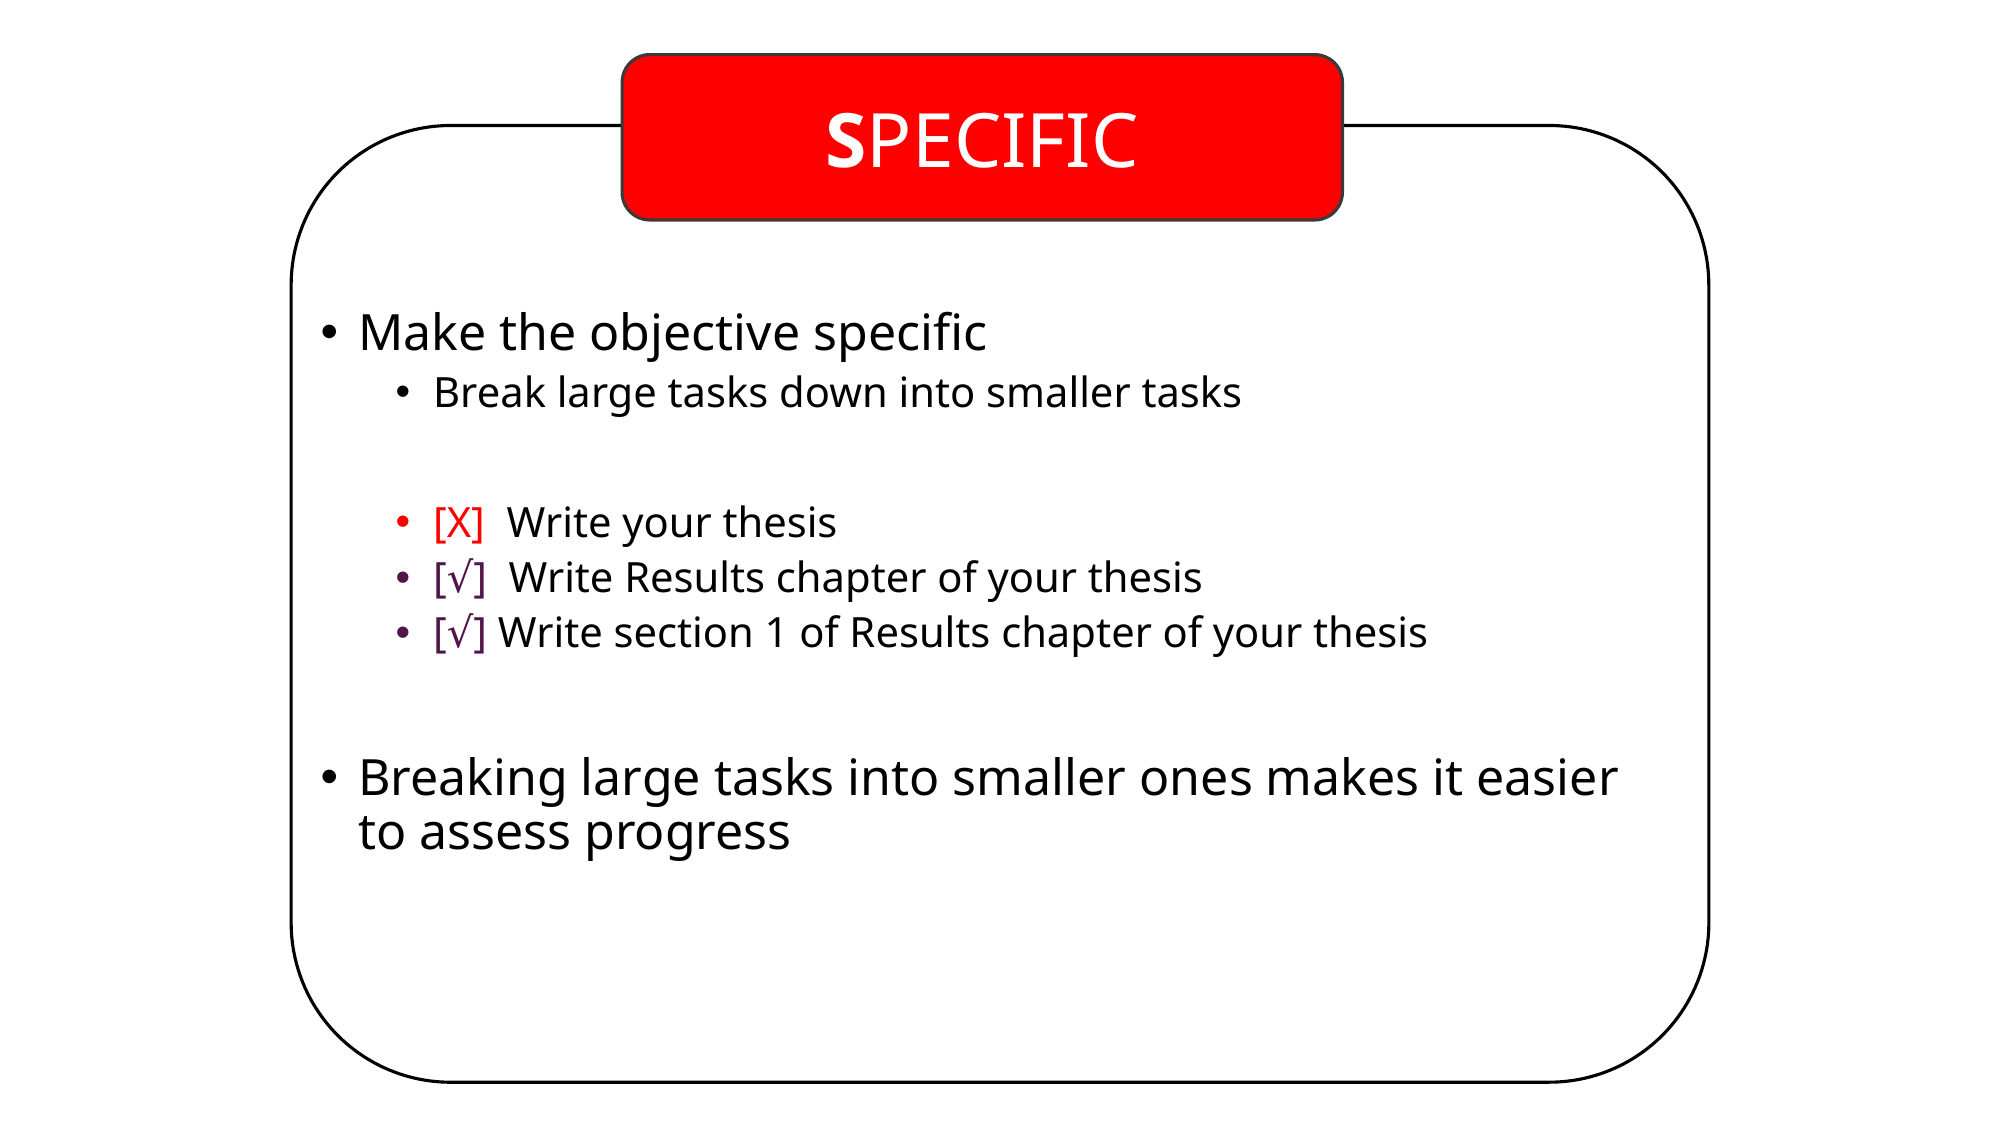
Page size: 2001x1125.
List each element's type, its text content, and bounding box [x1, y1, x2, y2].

list Make the objective specific Break large tasks down into smaller tasks [X] Write your thesis [√] Write Results chapter of your thesis [√] Write section 1 of Results chapter of your thesis Breaking large tasks into smaller ones makes it easier to assess progress [305, 299, 1679, 1014]
text_box [289, 123, 1711, 1084]
text_box SPECIFIC [620, 53, 1345, 222]
